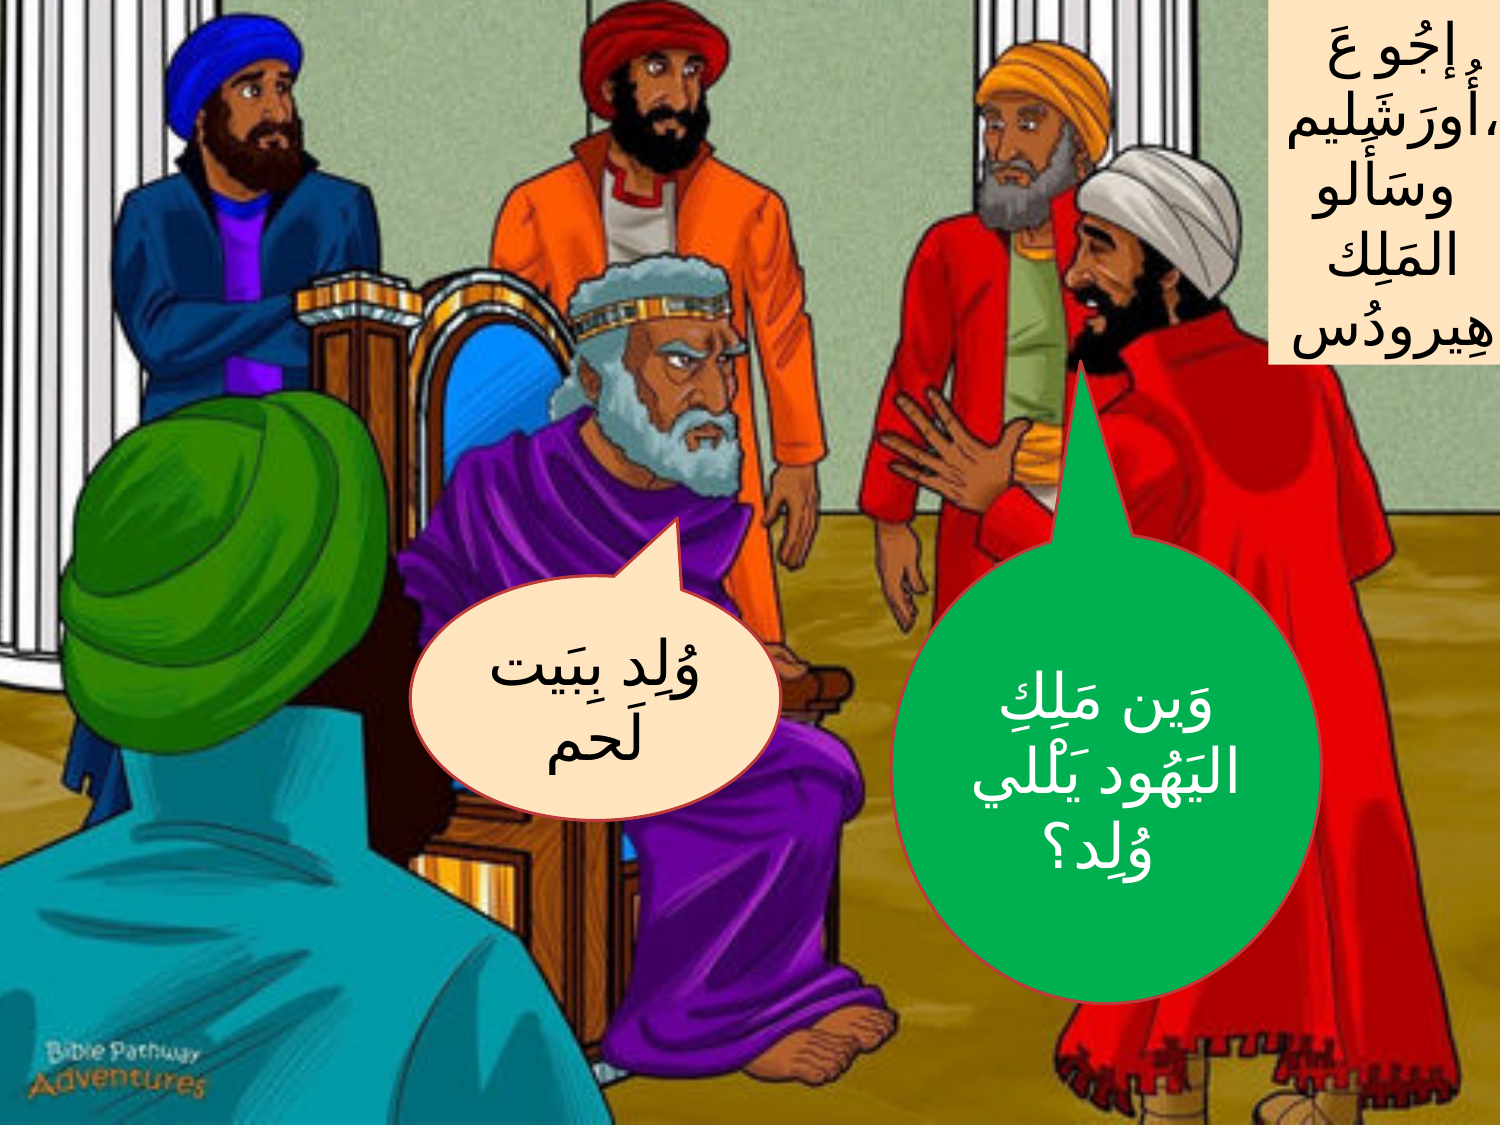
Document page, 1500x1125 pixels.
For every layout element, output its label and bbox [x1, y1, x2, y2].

list [0, 0, 1500, 1125]
